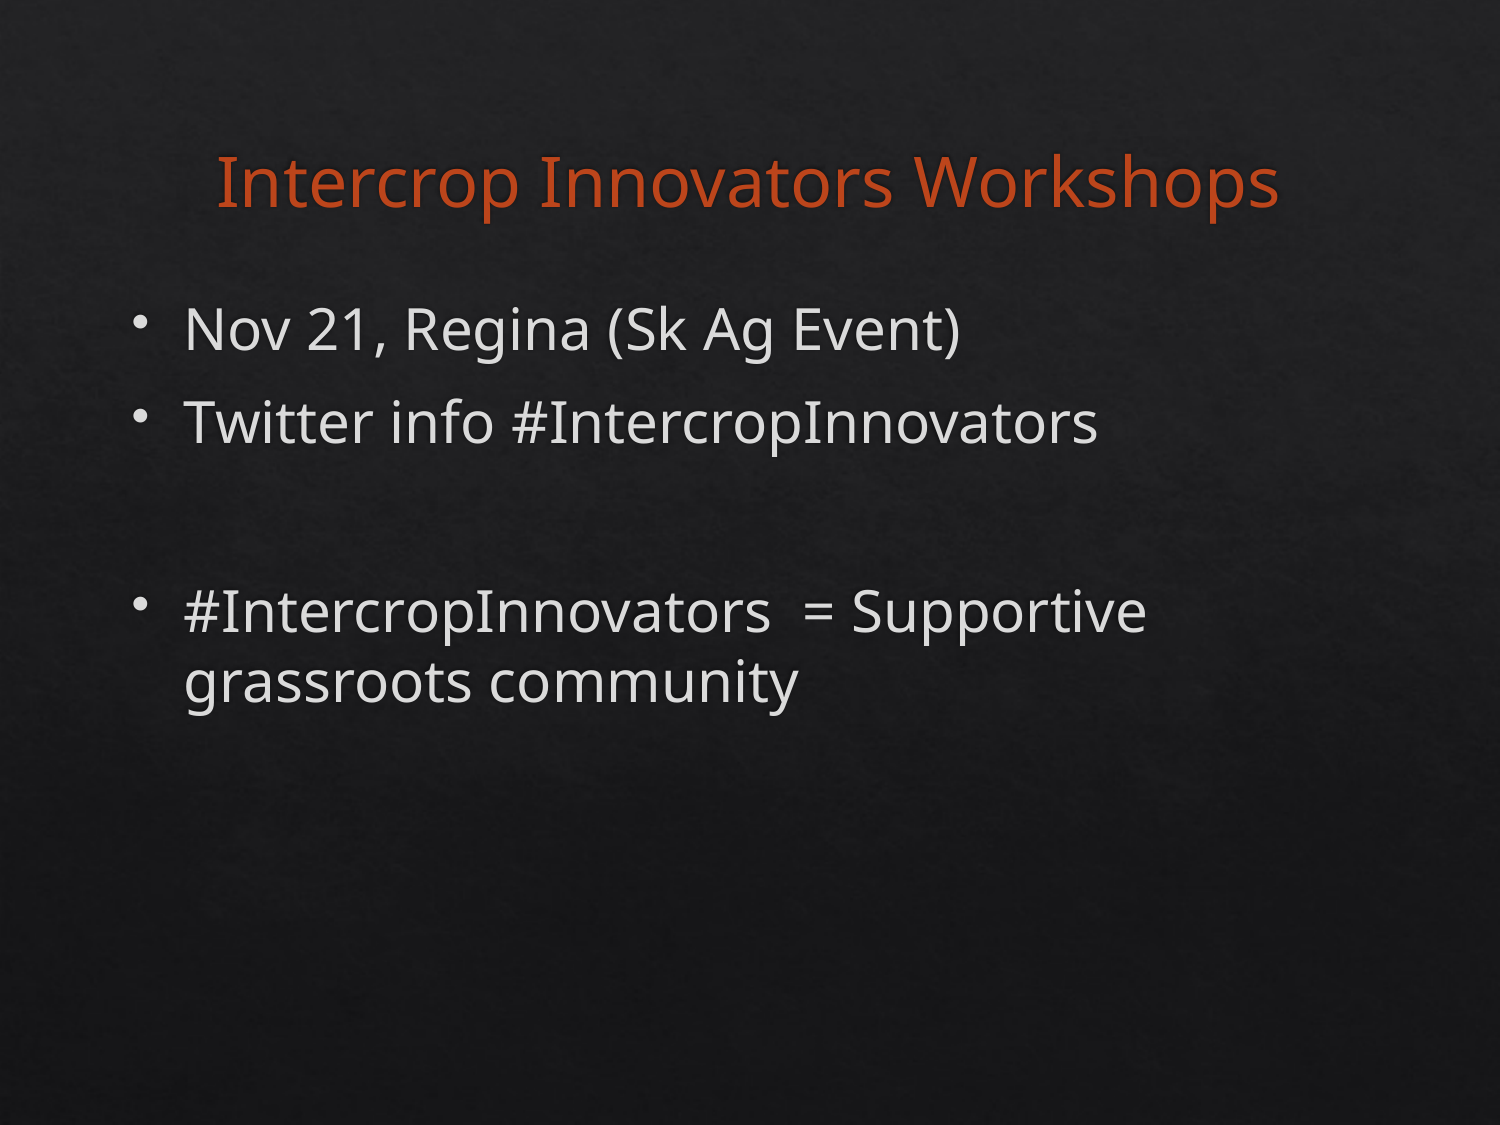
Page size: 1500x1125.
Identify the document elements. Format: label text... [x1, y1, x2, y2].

title Intercrop Innovators Workshops [112, 99, 1387, 260]
list Nov 21, Regina (Sk Ag Event) Twitter info #IntercropInnovators #IntercropInnovators = Supportive grassroots community [112, 284, 1387, 950]
picture [0, 0, 1500, 1125]
